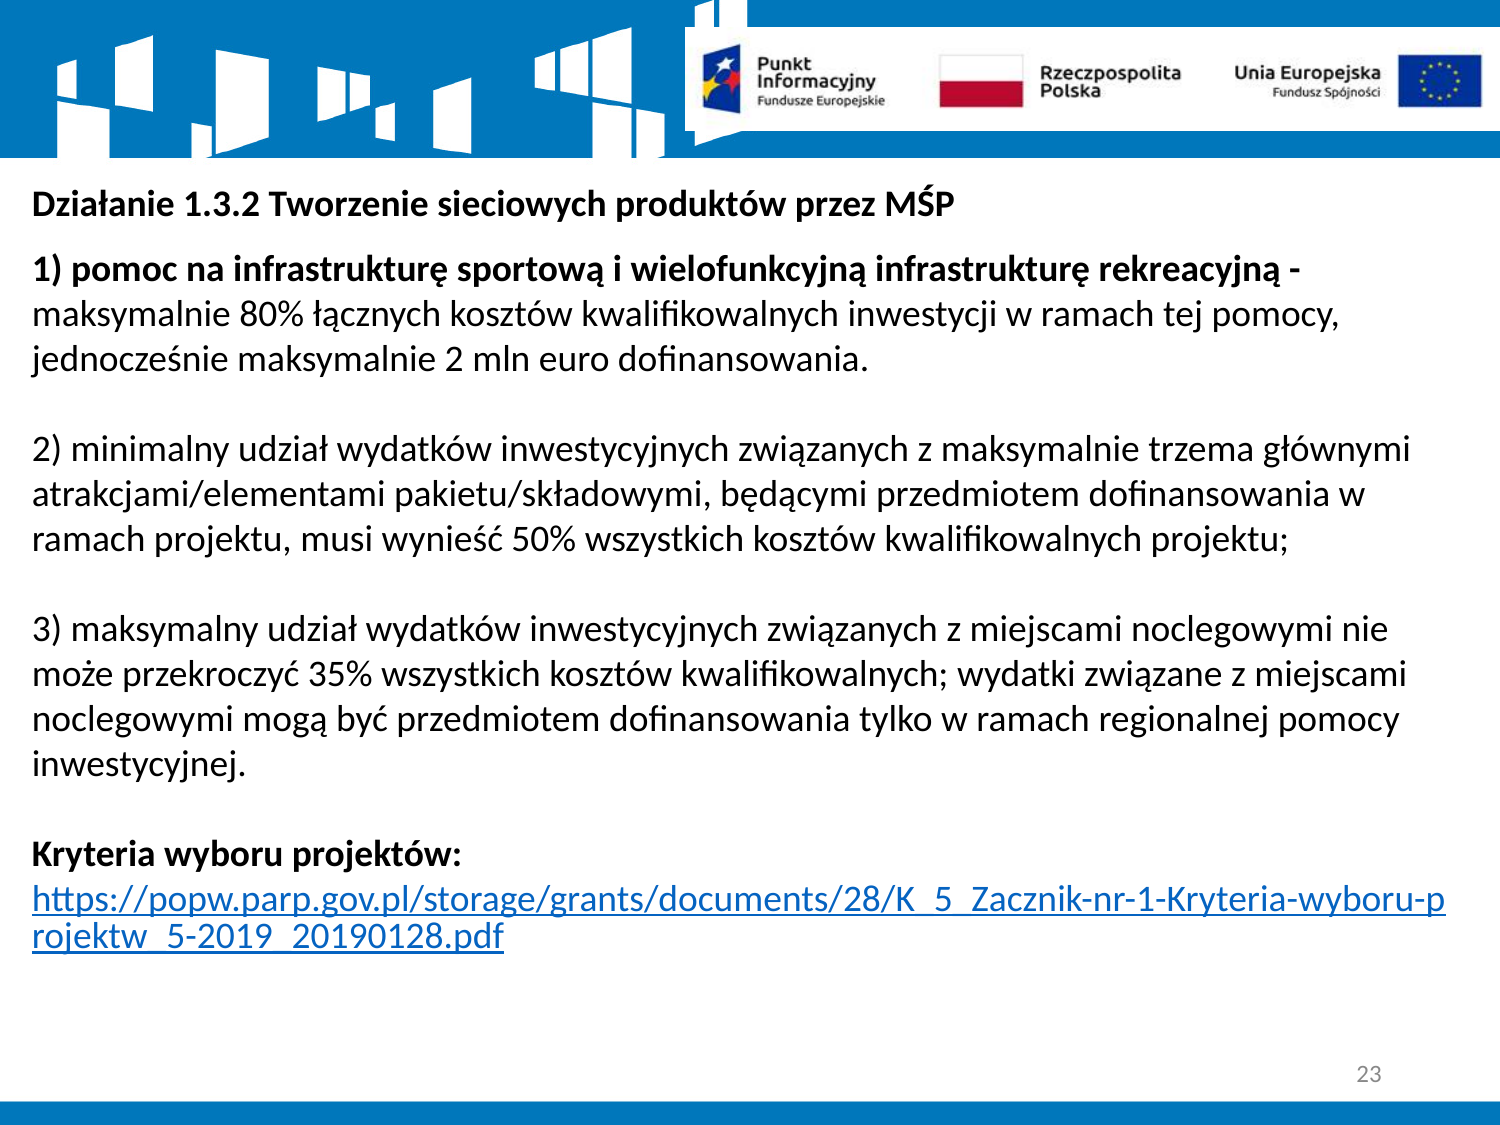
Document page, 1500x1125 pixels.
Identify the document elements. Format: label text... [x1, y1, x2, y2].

text_box Działanie 1.3.2 Tworzenie sieciowych produktów przez MŚP 1) pomoc na infrastrukturę sportową i wielofunkcyjną infrastrukturę rekreacyjną - maksymalnie 80% łącznych kosztów kwalifikowalnych inwestycji w ramach tej pomocy, jednocześnie maksymalnie 2 mln euro dofinansowania. 2) minimalny udział wydatków inwestycyjnych związanych z maksymalnie trzema głównymi atrakcjami/elementami pakietu/składowymi, będącymi przedmiotem dofinansowania w ramach projektu, musi wynieść 50% wszystkich kosztów kwalifikowalnych projektu; 3) maksymalny udział wydatków inwestycyjnych związanych z miejscami noclegowymi nie może przekroczyć 35% wszystkich kosztów kwalifikowalnych; wydatki związane z miejscami noclegowymi mogą być przedmiotem dofinansowania tylko w ramach regionalnej pomocy inwestycyjnej. Kryteria wyboru projektów: https://popw.parp.gov.pl/storage/grants/documents/28/K_5_Zacznik-nr-1-Kryteria-wyboru-projektw_5-2019_20190128.pdf [17, 171, 1474, 1073]
picture [0, 0, 1500, 1125]
slide_number 23 [1059, 1073, 1397, 1103]
